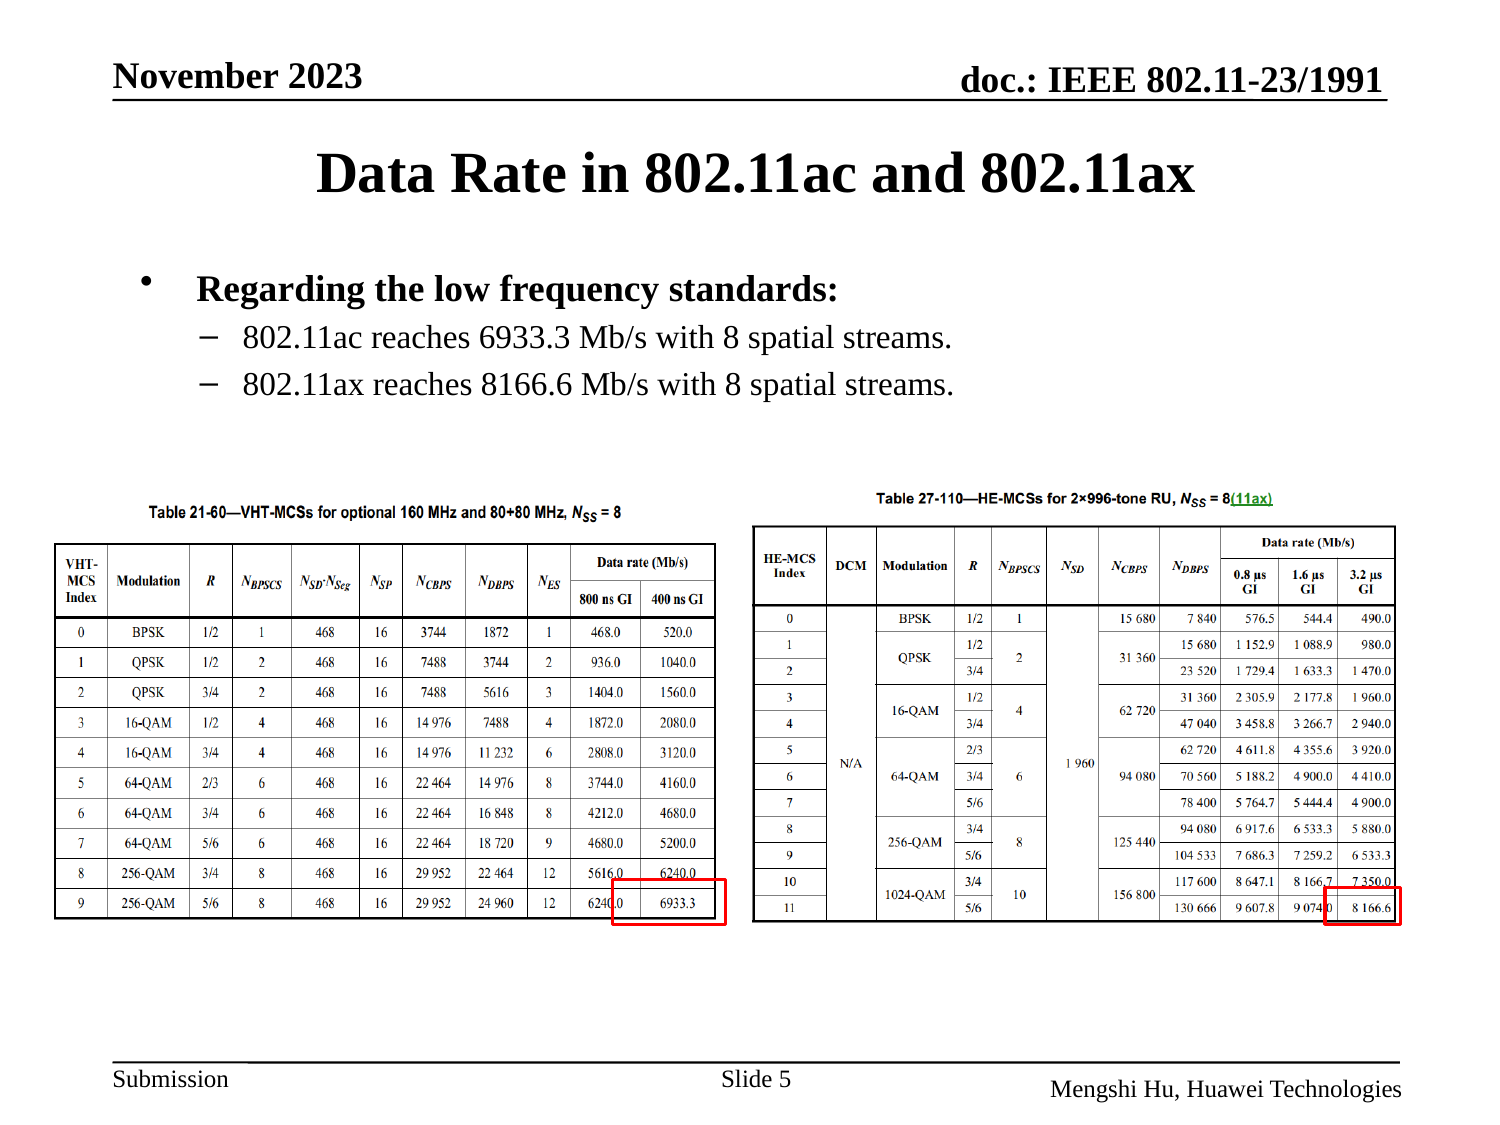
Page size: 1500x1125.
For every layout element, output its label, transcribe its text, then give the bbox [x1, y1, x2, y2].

title Data Rate in 802.11ac and 802.11ax [99, 124, 1413, 213]
slide_number Slide 5 [712, 1061, 800, 1093]
picture [749, 487, 1401, 925]
list Regarding the low frequency standards: 802.11ac reaches 6933.3 Mb/s with 8 spatial streams. 802.11ax reaches 8166.6 Mb/s with 8 spatial streams. [124, 255, 1376, 513]
picture [49, 499, 726, 925]
